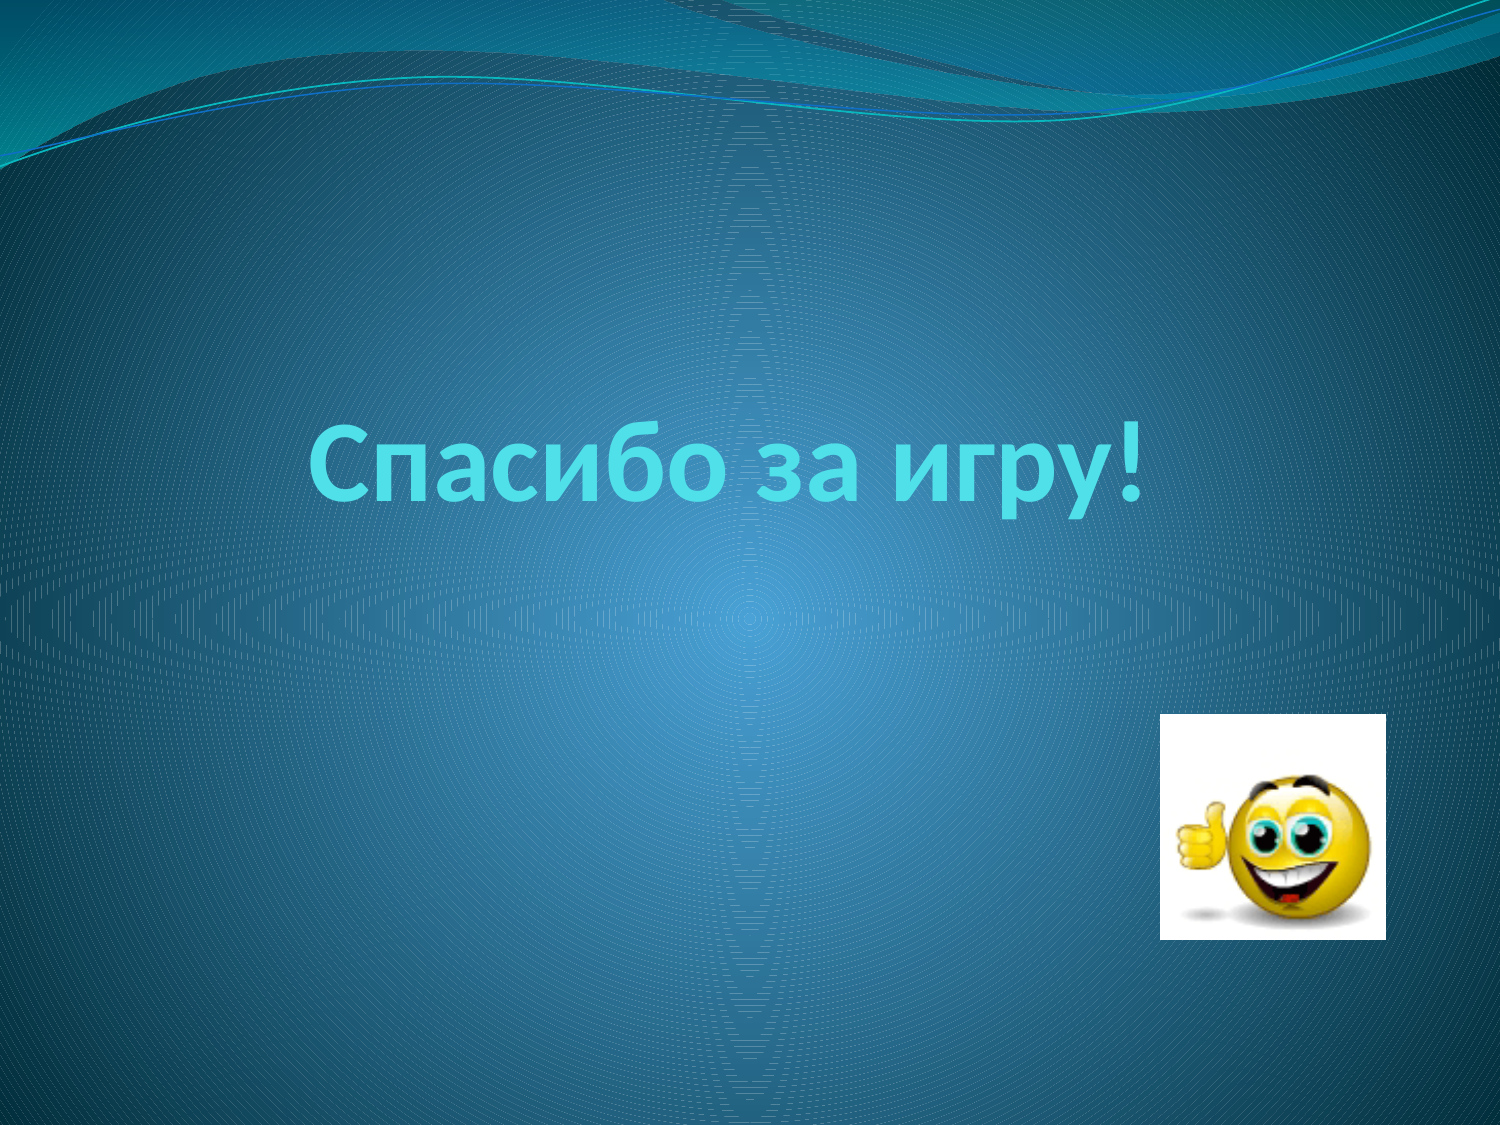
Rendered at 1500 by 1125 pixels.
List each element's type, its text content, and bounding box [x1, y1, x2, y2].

title Спасибо за игру! [87, 224, 1376, 525]
picture [1159, 714, 1386, 941]
